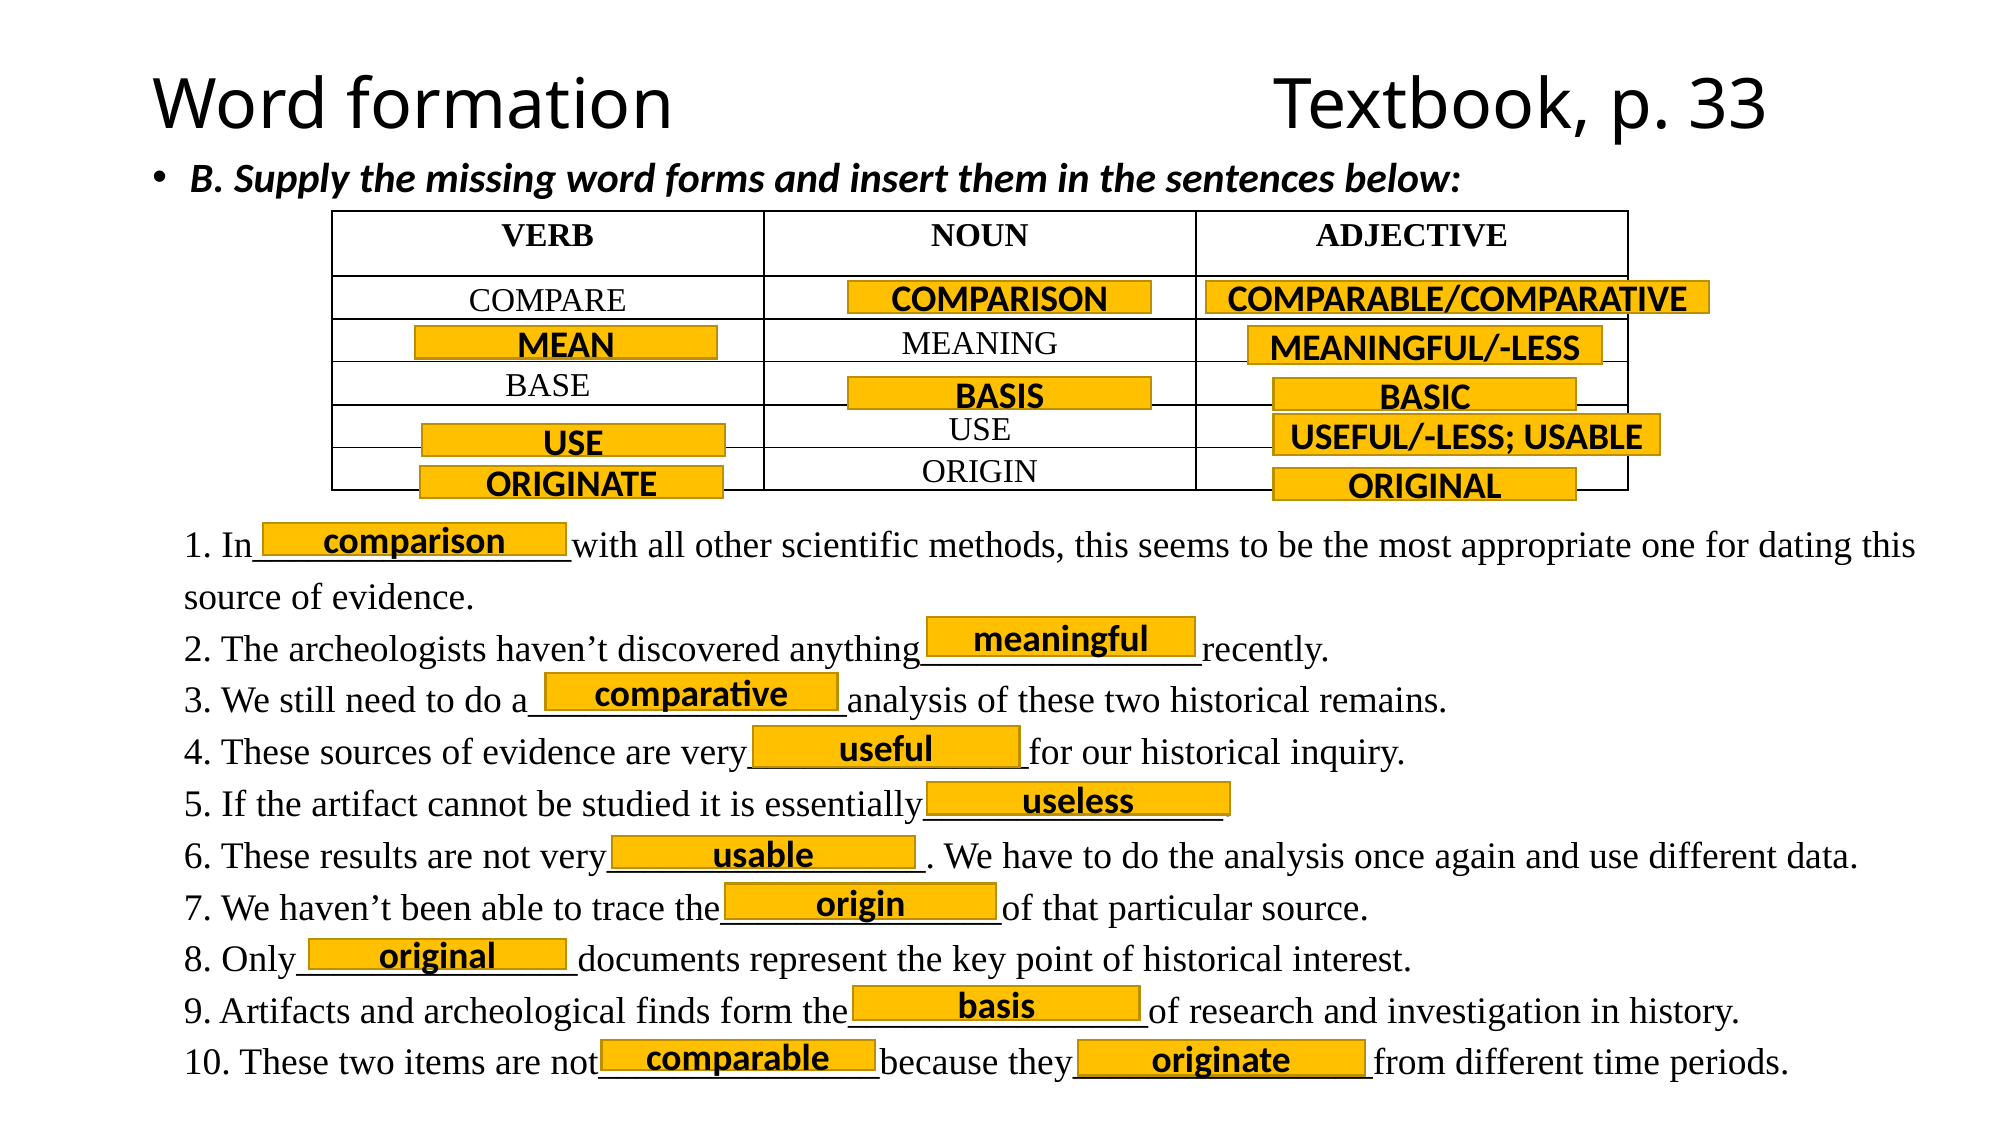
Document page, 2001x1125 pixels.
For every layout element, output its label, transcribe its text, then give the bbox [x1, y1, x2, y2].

table_cell [333, 448, 763, 489]
table_cell [1197, 320, 1627, 361]
text_box meaningful [926, 616, 1196, 657]
text_box MEANINGFUL/-LESS [1247, 325, 1603, 365]
text_box COMPARABLE/COMPARATIVE [1205, 280, 1710, 314]
table_cell MEANING [765, 320, 1195, 361]
text_box ORIGINAL [1272, 467, 1577, 501]
text_box origin [724, 882, 997, 920]
table_cell USE [765, 406, 1195, 447]
text_box MEAN [414, 325, 718, 360]
table_cell [1197, 448, 1627, 489]
table_header VERB [333, 212, 763, 275]
text_box originate [1077, 1039, 1366, 1077]
text_box useless [926, 781, 1231, 816]
table_header NOUN [765, 212, 1195, 275]
text_box comparison [262, 522, 567, 556]
table_cell [333, 320, 763, 361]
table_cell [1197, 277, 1627, 318]
text_box COMPARISON [847, 280, 1152, 314]
text_box usable [611, 835, 916, 869]
text_box comparative [544, 672, 839, 711]
table_header ADJECTIVE [1197, 212, 1627, 275]
text_box comparable [600, 1039, 876, 1071]
table_cell [1197, 362, 1627, 404]
table_cell BASE [333, 362, 763, 404]
text_box 1. In_________________with all other scientific methods, this seems to be the most appropriate one for dating this source of evidence. 2. The archeologists haven’t discovered anything_______________recently. 3. We still need to do a_________________analysis of these two historical remains. 4. These sources of evidence are very_______________for our historical inquiry. 5. If the artifact cannot be studied it is essentially________________. 6. These results are not very_________________. We have to do the analysis once again and use different data. 7. We haven’t been able to trace the_______________of that particular source. 8. Only_______________documents represent the key point of historical interest. 9. Artifacts and archeological finds form the________________of research and investigation in history. 10. These two items are not_______________because they________________from different time periods. [169, 506, 2000, 1090]
text_box ORIGINATE [419, 465, 724, 499]
table_cell [333, 406, 763, 447]
table_cell [1197, 406, 1627, 447]
text_box BASIS [847, 376, 1152, 410]
table_cell [765, 277, 1195, 318]
table_cell [765, 362, 1195, 404]
text_box USEFUL/-LESS; USABLE [1272, 413, 1661, 456]
text_box original [308, 938, 567, 970]
text_box useful [752, 725, 1021, 768]
table_cell COMPARE [333, 277, 763, 318]
list B. Supply the missing word forms and insert them in the sentences below: [137, 148, 1863, 1086]
table_cell ORIGIN [765, 448, 1195, 489]
text_box basis [852, 985, 1141, 1021]
title Word formation Textbook, p. 33 [137, 59, 1863, 148]
text_box BASIC [1272, 377, 1577, 411]
text_box USE [421, 423, 726, 457]
